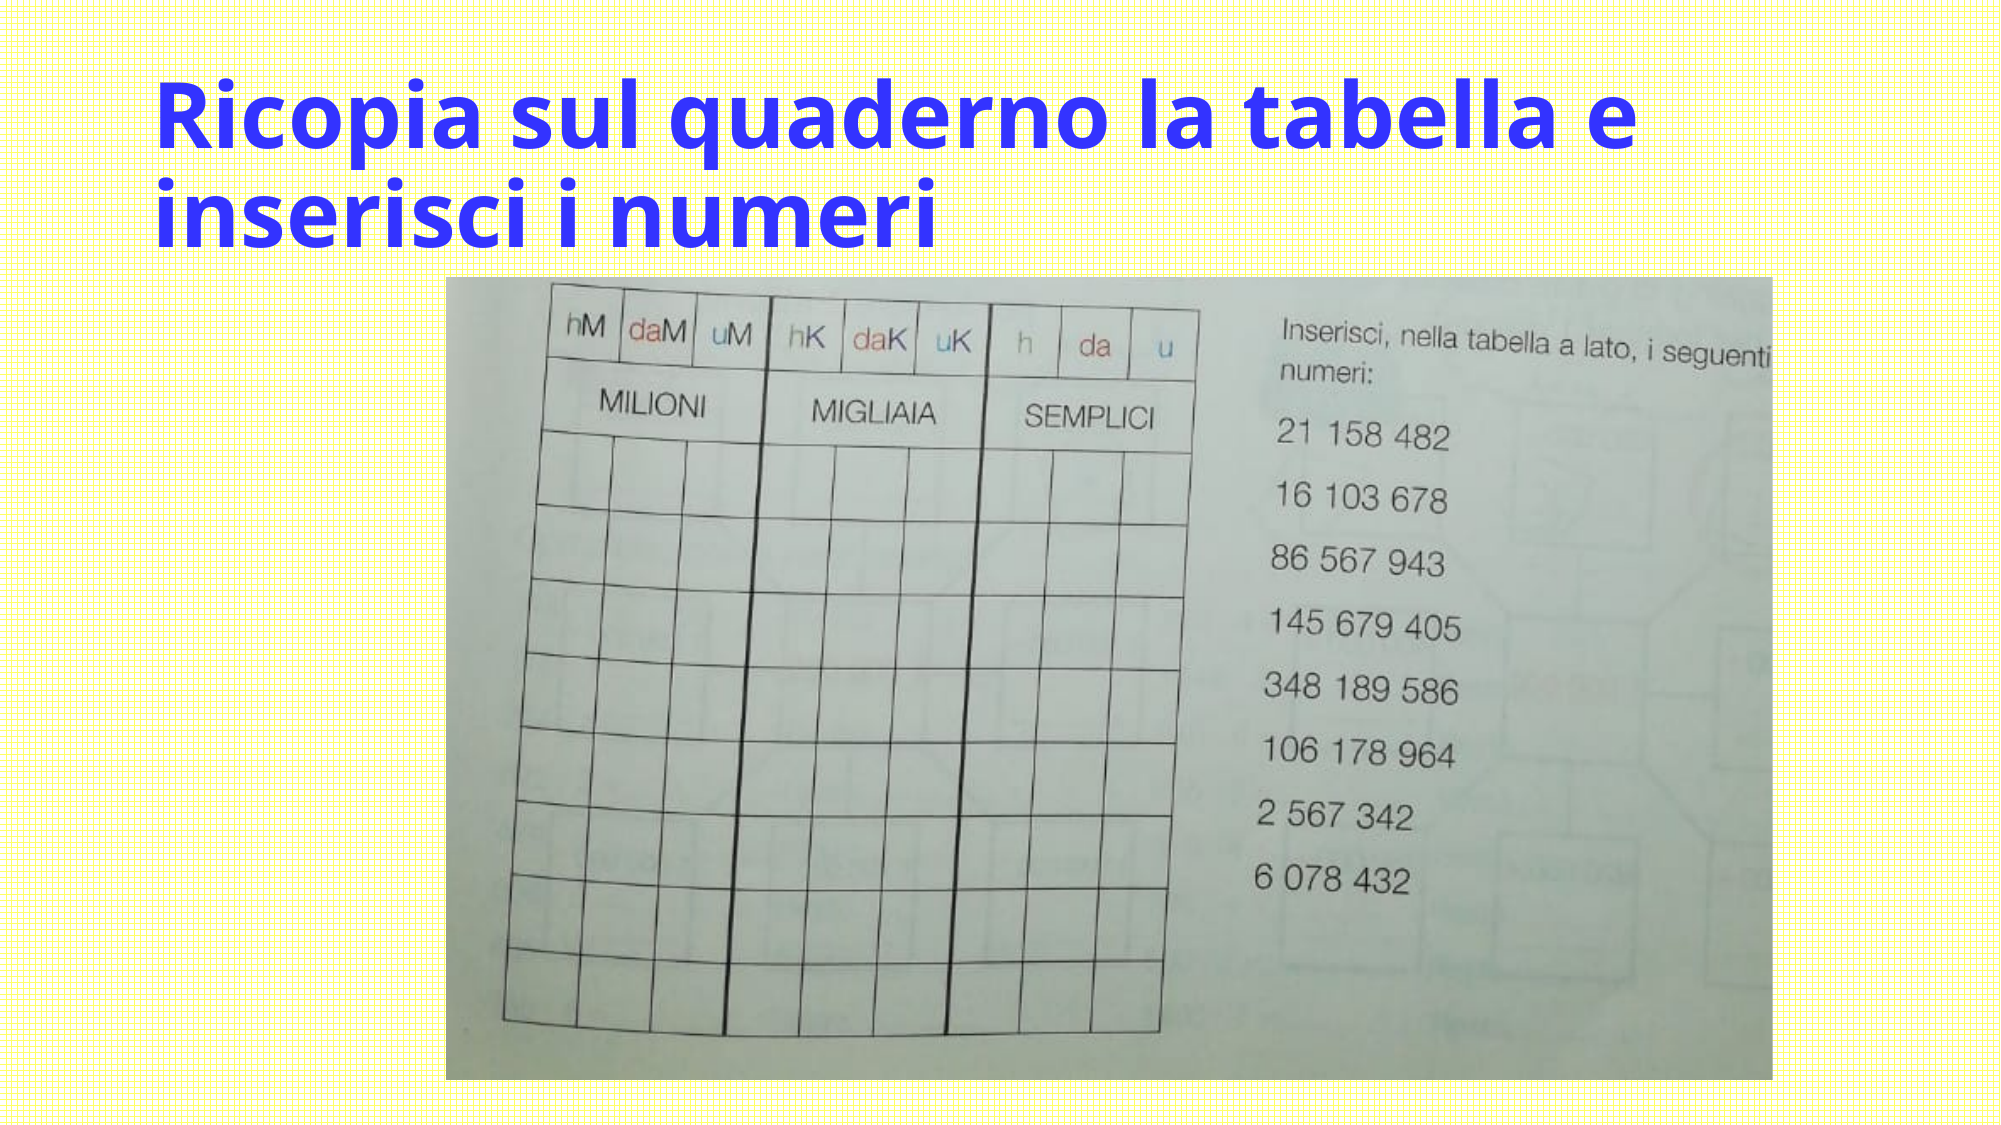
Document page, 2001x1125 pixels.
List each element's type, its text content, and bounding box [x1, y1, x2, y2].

text_box [25, 0, 76, 27]
picture [438, 277, 1773, 1080]
title Ricopia sul quaderno la tabella e inserisci i numeri [137, 59, 1863, 278]
